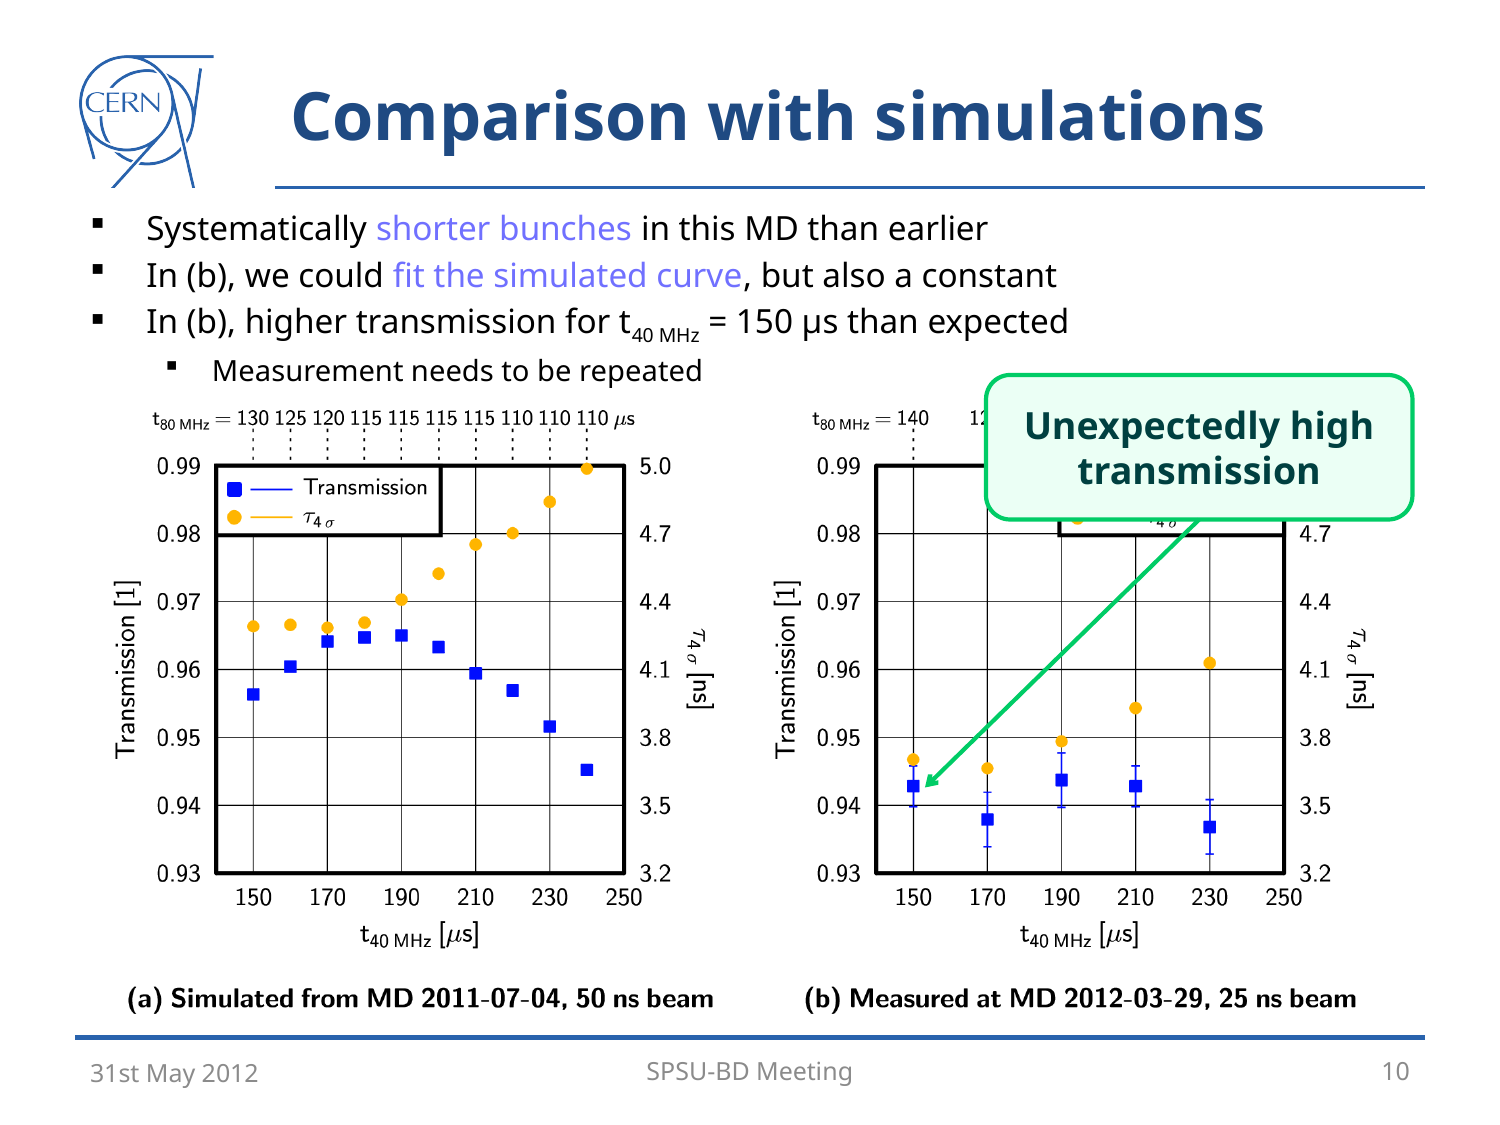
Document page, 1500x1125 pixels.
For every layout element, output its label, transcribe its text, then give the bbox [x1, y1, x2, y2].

title Comparison with simulations [275, 45, 1425, 188]
picture [75, 49, 217, 188]
footer SPSU-BD Meeting [512, 1042, 988, 1103]
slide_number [75, 1042, 425, 1103]
picture [87, 398, 1413, 1026]
slide_number 10 [1074, 1042, 1425, 1103]
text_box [924, 374, 1413, 788]
list Systematically shorter bunches in this MD than earlier In (b), we could fit the simulated curve, but also a constant In (b), higher transmission for t40 MHz = 150 μs than expected Measurement needs to be repeated [75, 200, 1425, 1005]
